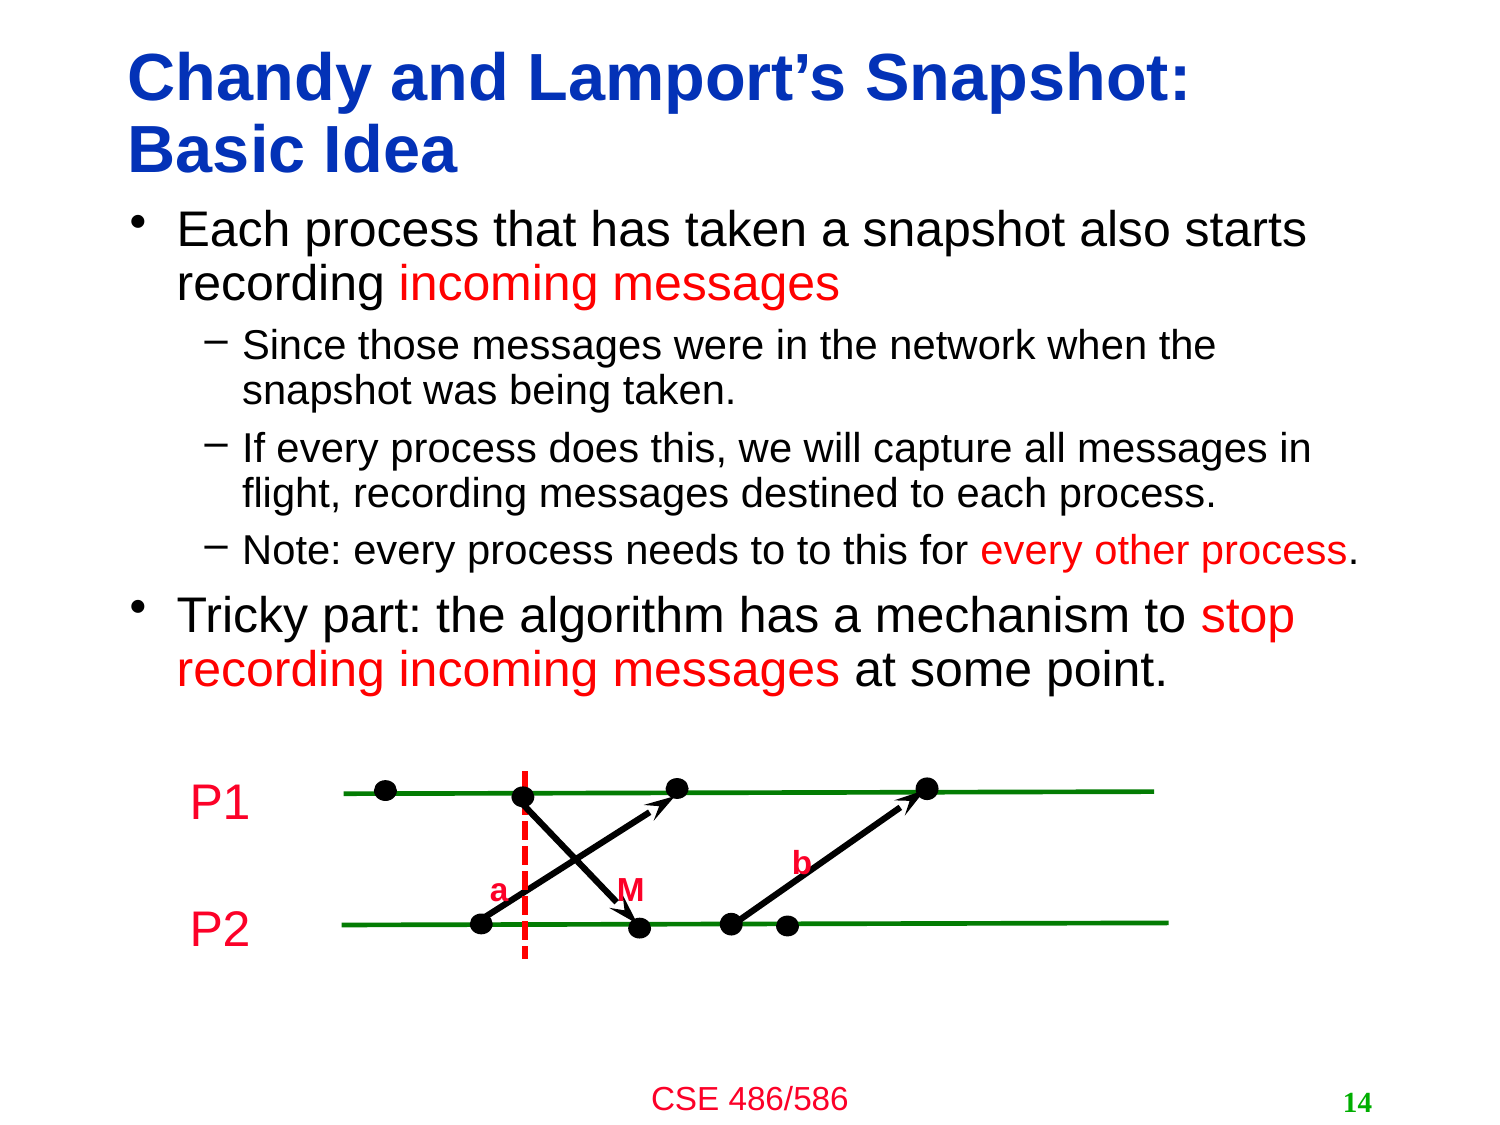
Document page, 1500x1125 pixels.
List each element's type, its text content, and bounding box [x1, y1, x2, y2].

text_box [666, 779, 688, 798]
text_box [720, 913, 742, 935]
text_box [470, 916, 492, 934]
text_box [904, 792, 920, 808]
text_box [629, 918, 651, 938]
text_box P1 [174, 762, 365, 838]
text_box [529, 789, 534, 805]
text_box b [777, 833, 838, 889]
text_box M [602, 861, 663, 916]
text_box [916, 778, 938, 800]
slide_number 14 [1074, 1076, 1388, 1125]
text_box [777, 916, 798, 936]
text_box a [529, 861, 536, 916]
text_box [654, 797, 674, 813]
text_box a [474, 861, 520, 916]
title Chandy and Lamport’s Snapshot: Basic Idea [112, 53, 1310, 176]
text_box [512, 787, 520, 806]
text_box [375, 781, 396, 800]
text_box P2 [174, 889, 365, 965]
text_box [623, 916, 635, 921]
list Each process that has taken a snapshot also starts recording incoming messages Since those messages were in the network when the snapshot was being taken. If every process does this, we will capture all messages in flight, recording messages destined to each process. Note: every process needs to to this for every other process. Tricky part: the algorithm has a mechanism to stop recording incoming messages at some point. [114, 195, 1376, 1005]
